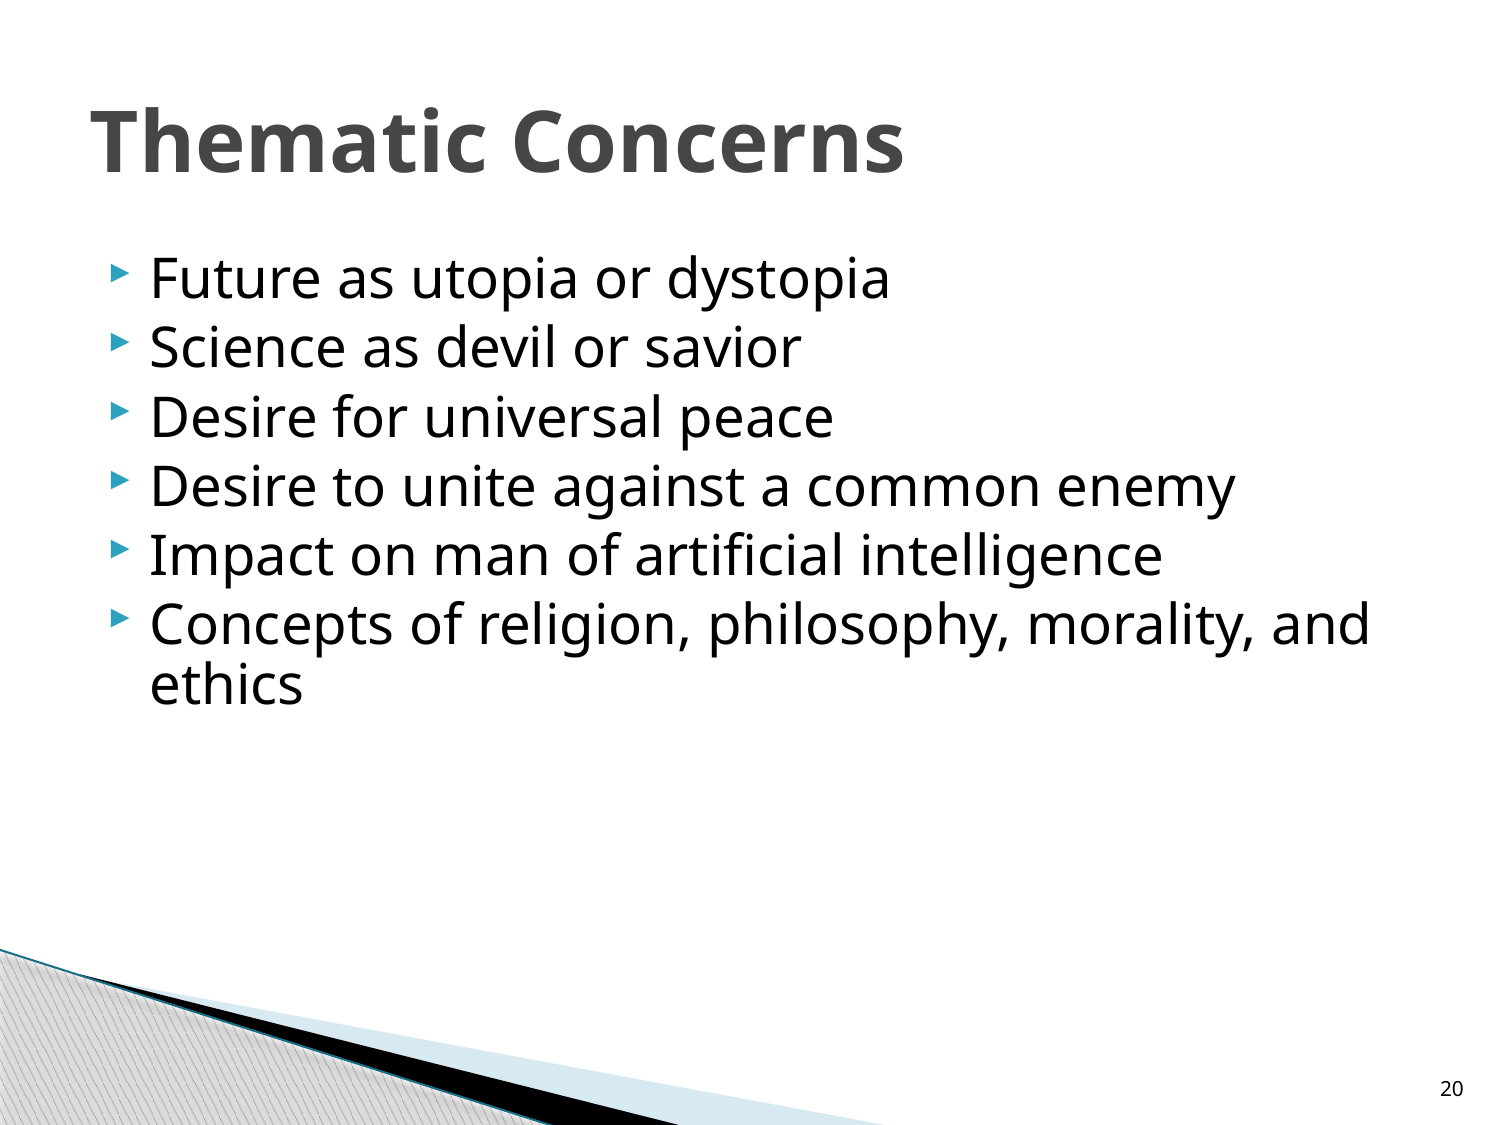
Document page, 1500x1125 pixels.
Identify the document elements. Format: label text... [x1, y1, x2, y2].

title Thematic Concerns [75, 45, 1425, 233]
slide_number 20 [1418, 1051, 1479, 1112]
list Future as utopia or dystopia Science as devil or savior Desire for universal peace Desire to unite against a common enemy Impact on man of artificial intelligence Concepts of religion, philosophy, morality, and ethics [75, 243, 1425, 986]
